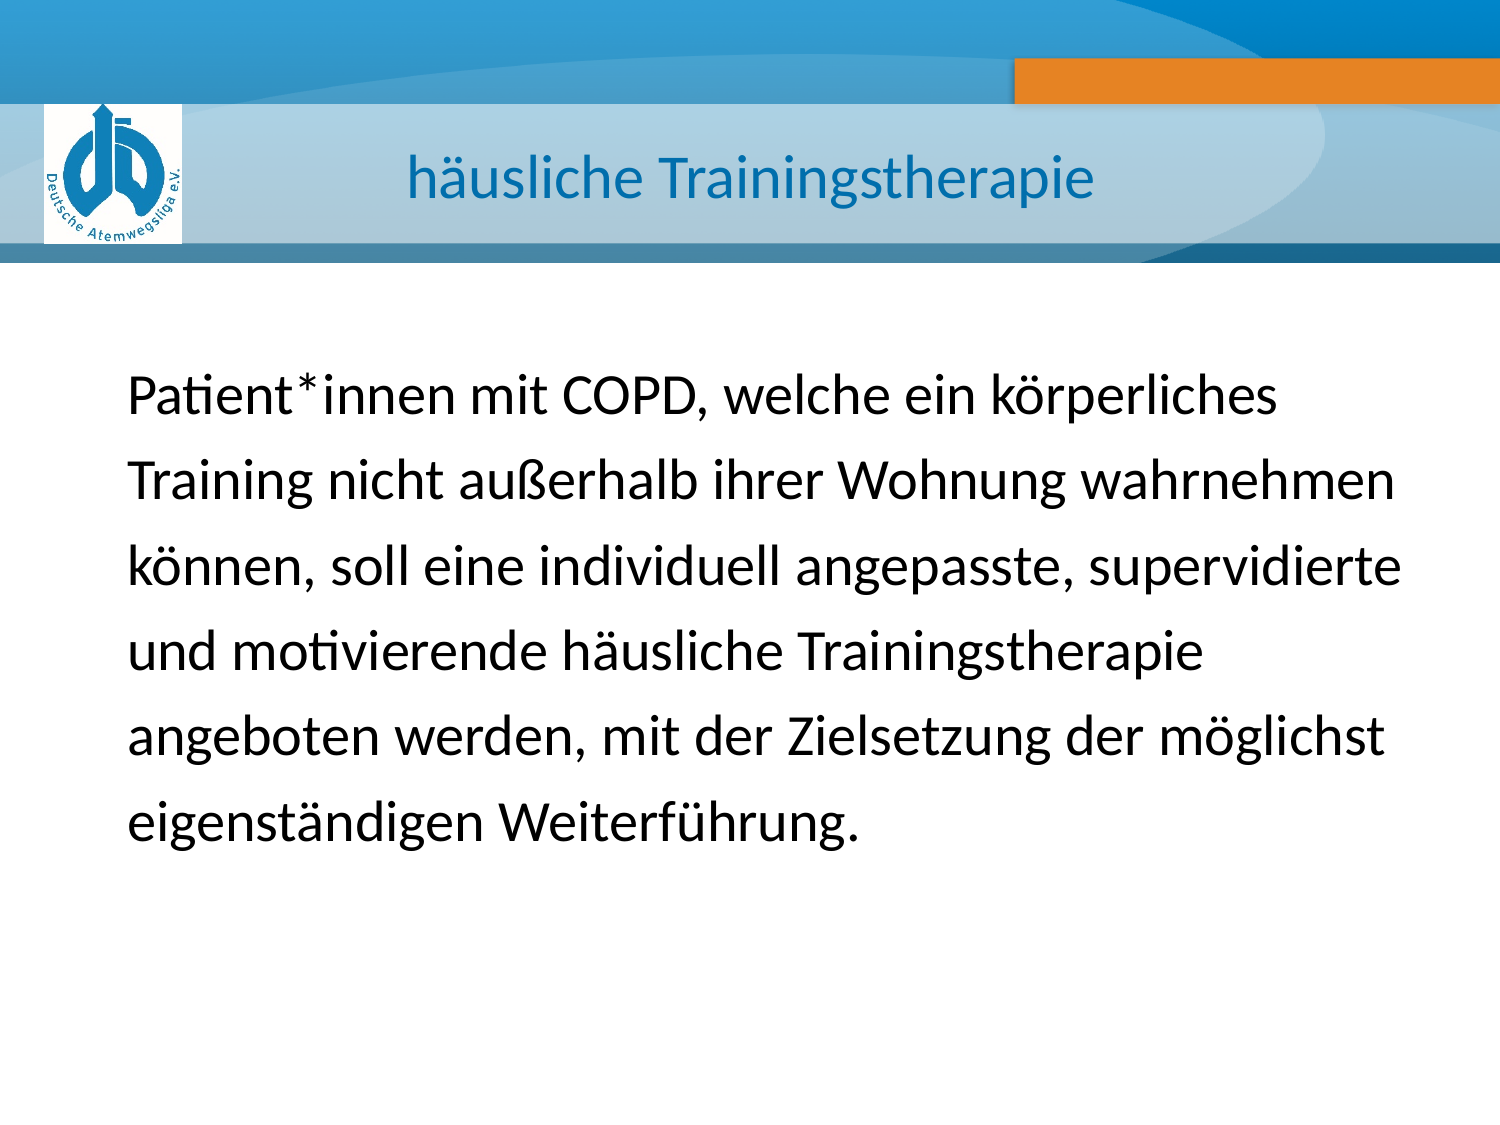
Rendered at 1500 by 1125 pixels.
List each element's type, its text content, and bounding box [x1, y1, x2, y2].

picture [0, 0, 1500, 263]
list Patient*innen mit COPD, welche ein körperliches Training nicht außerhalb ihrer Wohnung wahrnehmen können, soll eine individuell angepasste, supervidierte und motivierende häusliche Trainingstherapie angeboten werden, mit der Zielsetzung der möglichst eigenständigen Weiterführung. [112, 333, 1425, 1076]
title häusliche Trainingstherapie [221, 104, 1282, 244]
